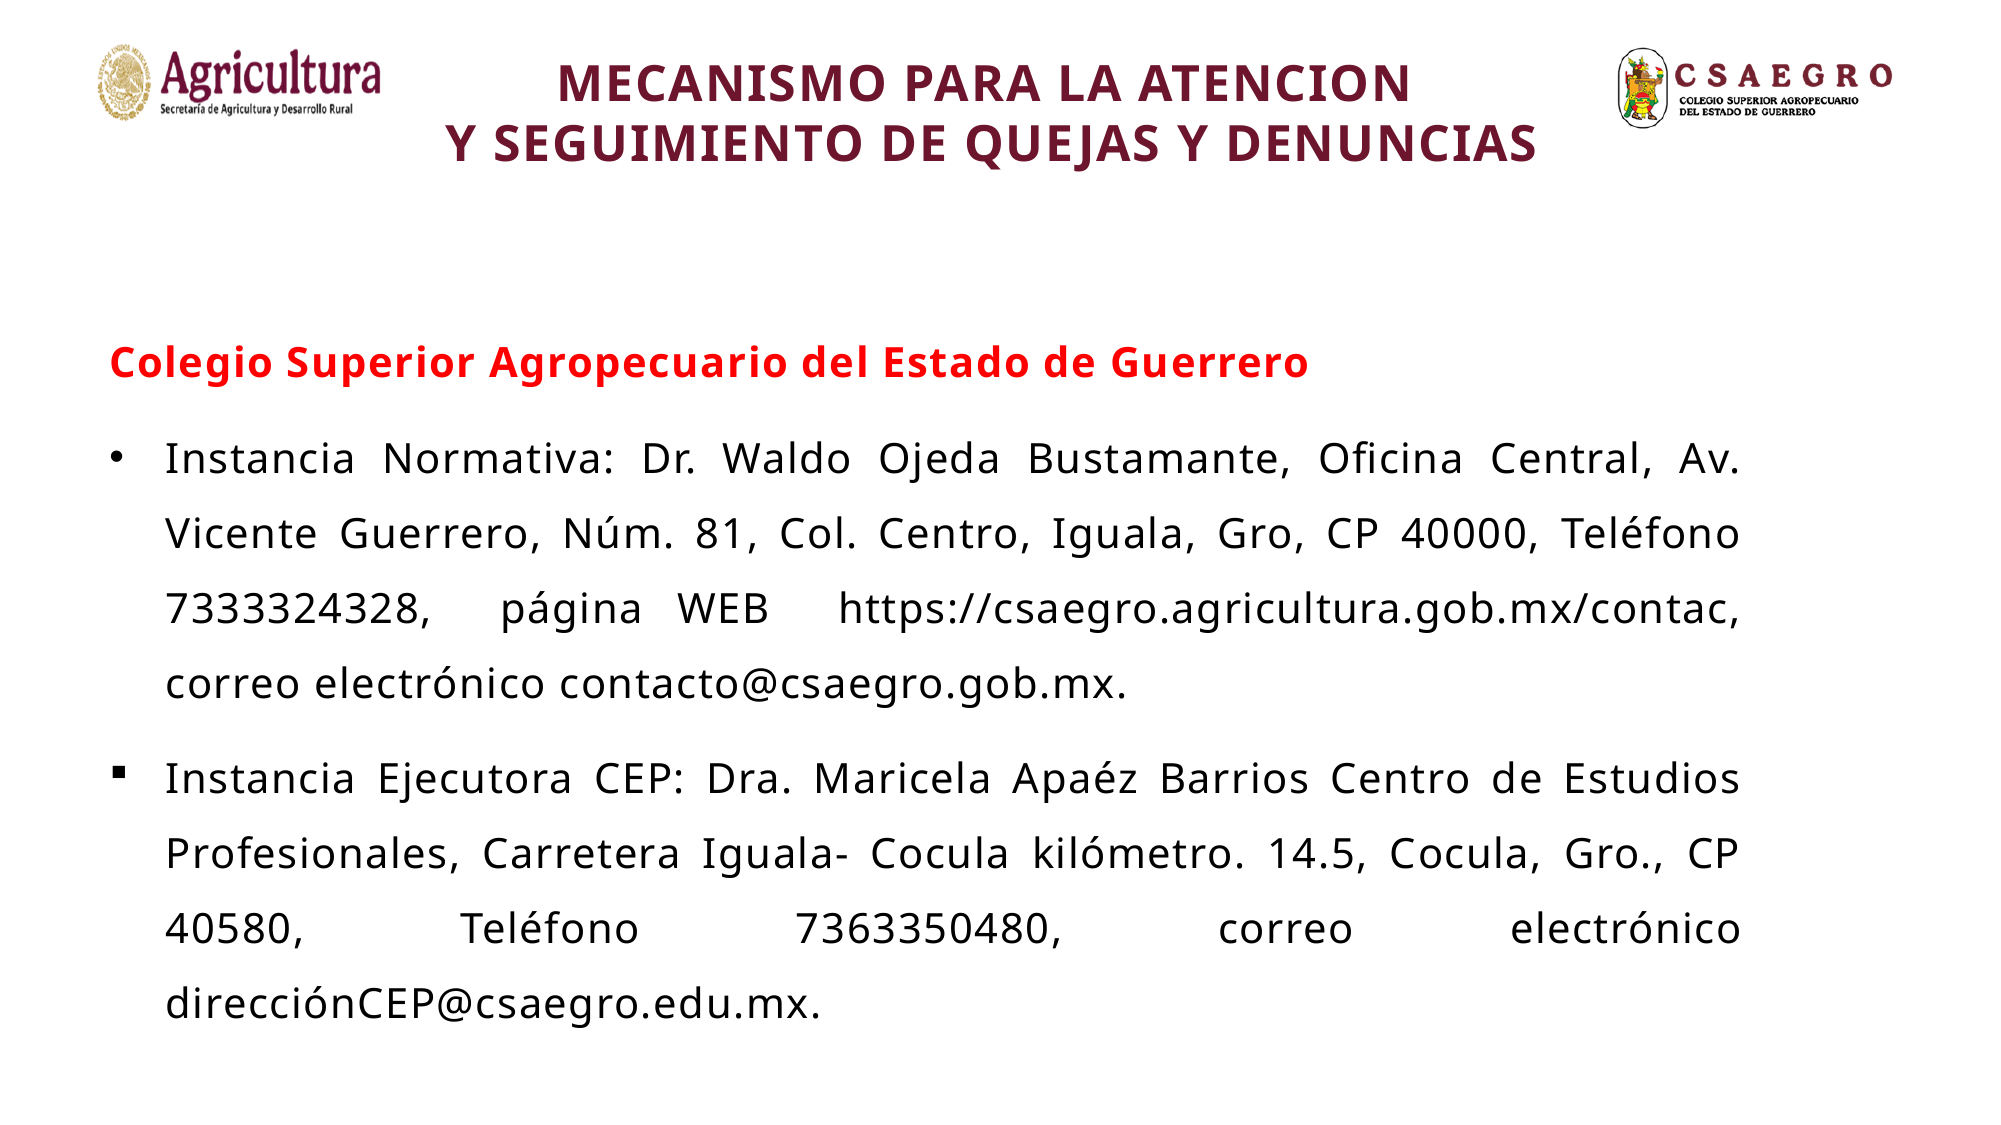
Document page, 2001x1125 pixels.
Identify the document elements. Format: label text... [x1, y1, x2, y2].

picture [94, 37, 383, 126]
picture [1614, 35, 1898, 135]
text_box MECANISMO PARA LA ATENCION Y SEGUIMIENTO DE QUEJAS Y DENUNCIAS [205, 43, 1779, 179]
list Colegio Superior Agropecuario del Estado de Guerrero Instancia Normativa: Dr. Waldo Ojeda Bustamante, Oficina Central, Av. Vicente Guerrero, Núm. 81, Col. Centro, Iguala, Gro, CP 40000, Teléfono 7333324328, página WEB https://csaegro.agricultura.gob.mx/contac, correo electrónico contacto@csaegro.gob.mx. Instancia Ejecutora CEP: Dra. Maricela Apaéz Barrios Centro de Estudios Profesionales, Carretera Iguala- Cocula kilómetro. 14.5, Cocula, Gro., CP 40580, Teléfono 7363350480, correo electrónico direcciónCEP@csaegro.edu.mx. [94, 230, 1759, 1035]
